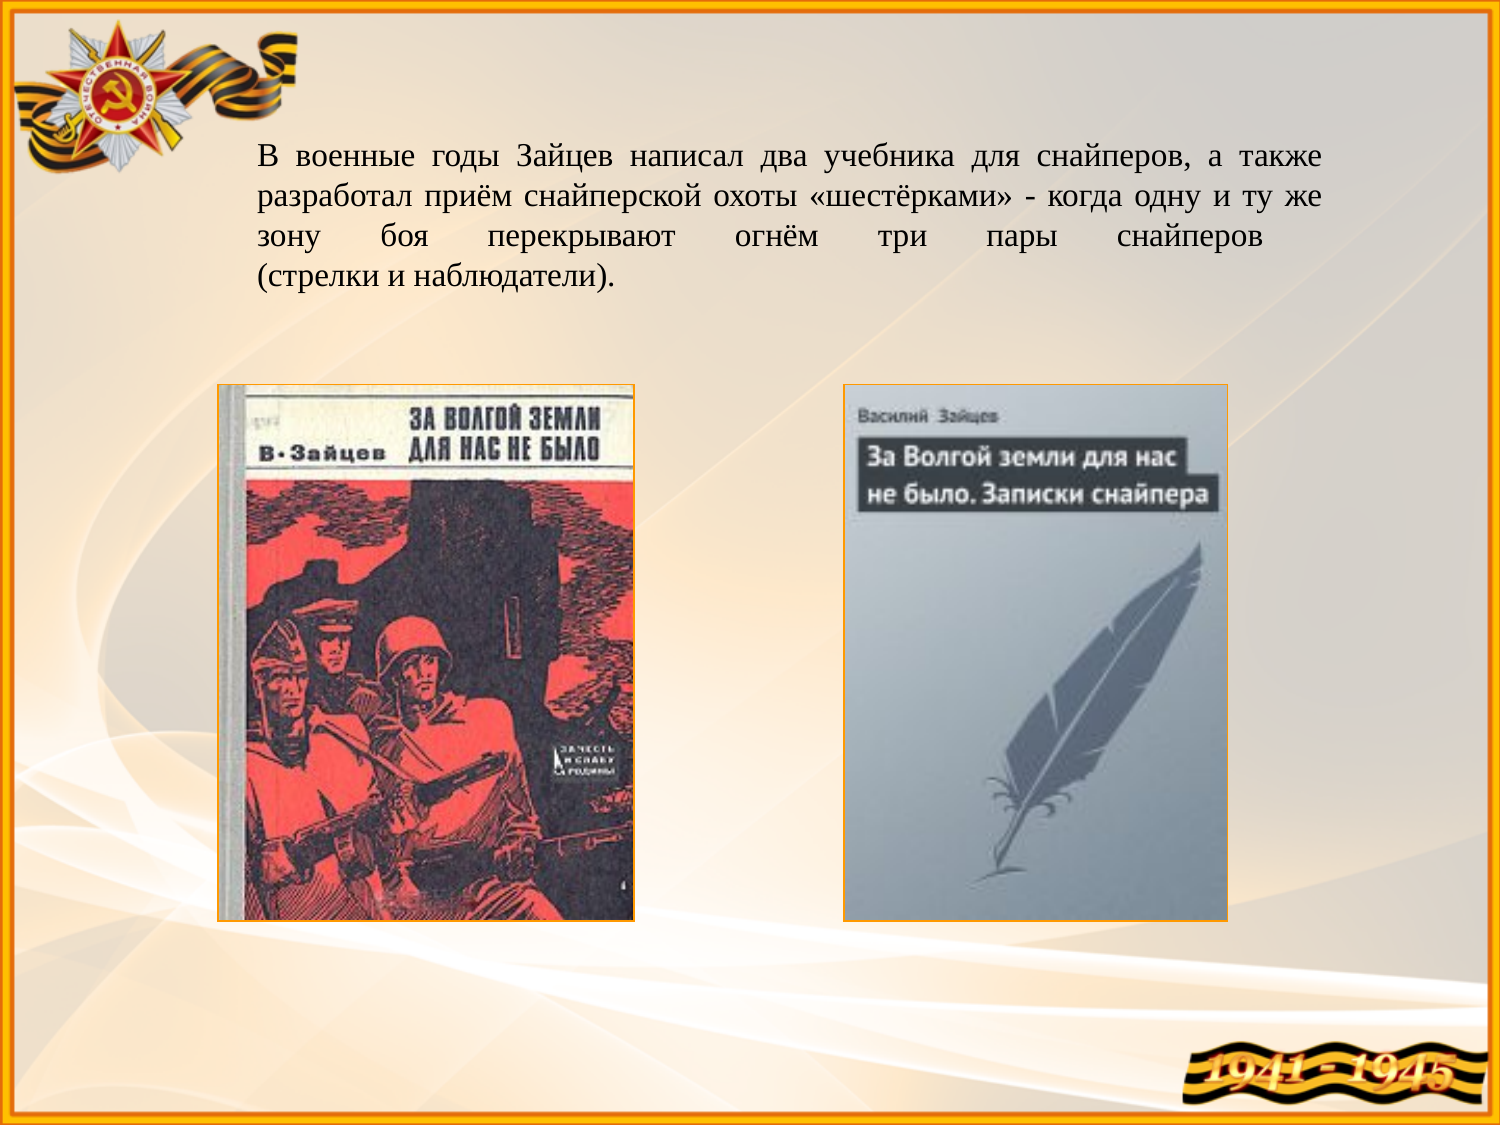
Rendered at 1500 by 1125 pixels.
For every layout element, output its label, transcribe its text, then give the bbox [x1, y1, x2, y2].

picture [0, 0, 1500, 1125]
list В военные годы Зайцев написал два учебника для снайперов, а также разработал приём снайперской охоты «шестёрками» - когда одну и ту же зону боя перекрывают огнём три пары снайперов (стрелки и наблюдатели). [241, 125, 1340, 339]
